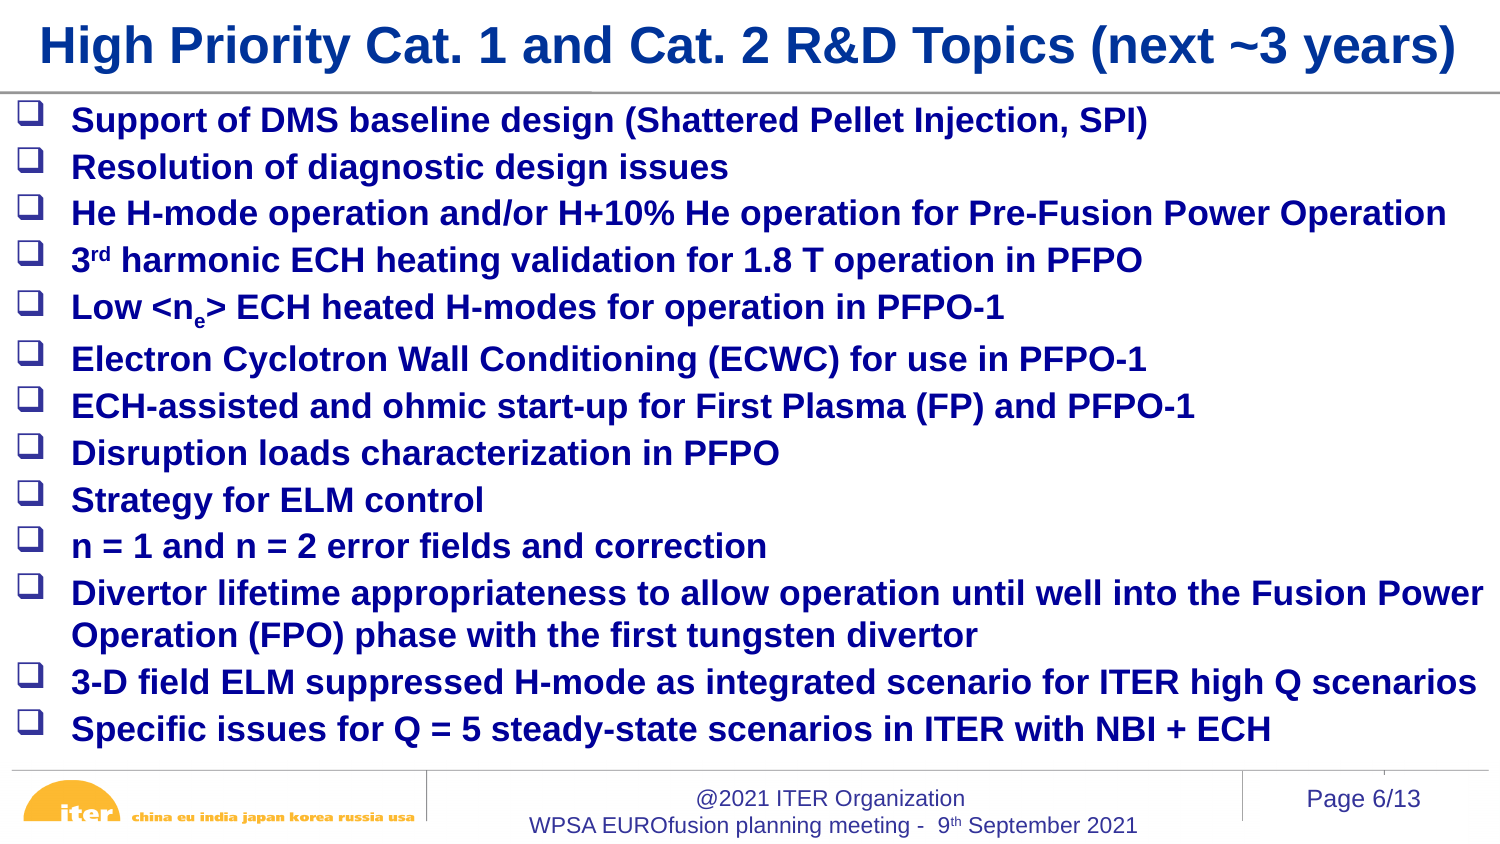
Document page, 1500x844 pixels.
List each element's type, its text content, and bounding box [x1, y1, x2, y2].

text_box Support of DMS baseline design (Shattered Pellet Injection, SPI) Resolution of diagnostic design issues He H-mode operation and/or H+10% He operation for Pre-Fusion Power Operation 3rd harmonic ECH heating validation for 1.8 T operation in PFPO Low <ne> ECH heated H-modes for operation in PFPO-1 Electron Cyclotron Wall Conditioning (ECWC) for use in PFPO-1 ECH-assisted and ohmic start-up for First Plasma (FP) and PFPO-1 Disruption loads characterization in PFPO Strategy for ELM control n = 1 and n = 2 error fields and correction Divertor lifetime appropriateness to allow operation until well into the Fusion Power Operation (FPO) phase with the first tungsten divertor 3-D field ELM suppressed H-mode as integrated scenario for ITER high Q scenarios Specific issues for Q = 5 steady-state scenarios in ITER with NBI + ECH [0, 89, 1500, 756]
picture [0, 760, 1500, 844]
text_box High Priority Cat. 1 and Cat. 2 R&D Topics (next ~3 years) [0, 3, 1499, 83]
